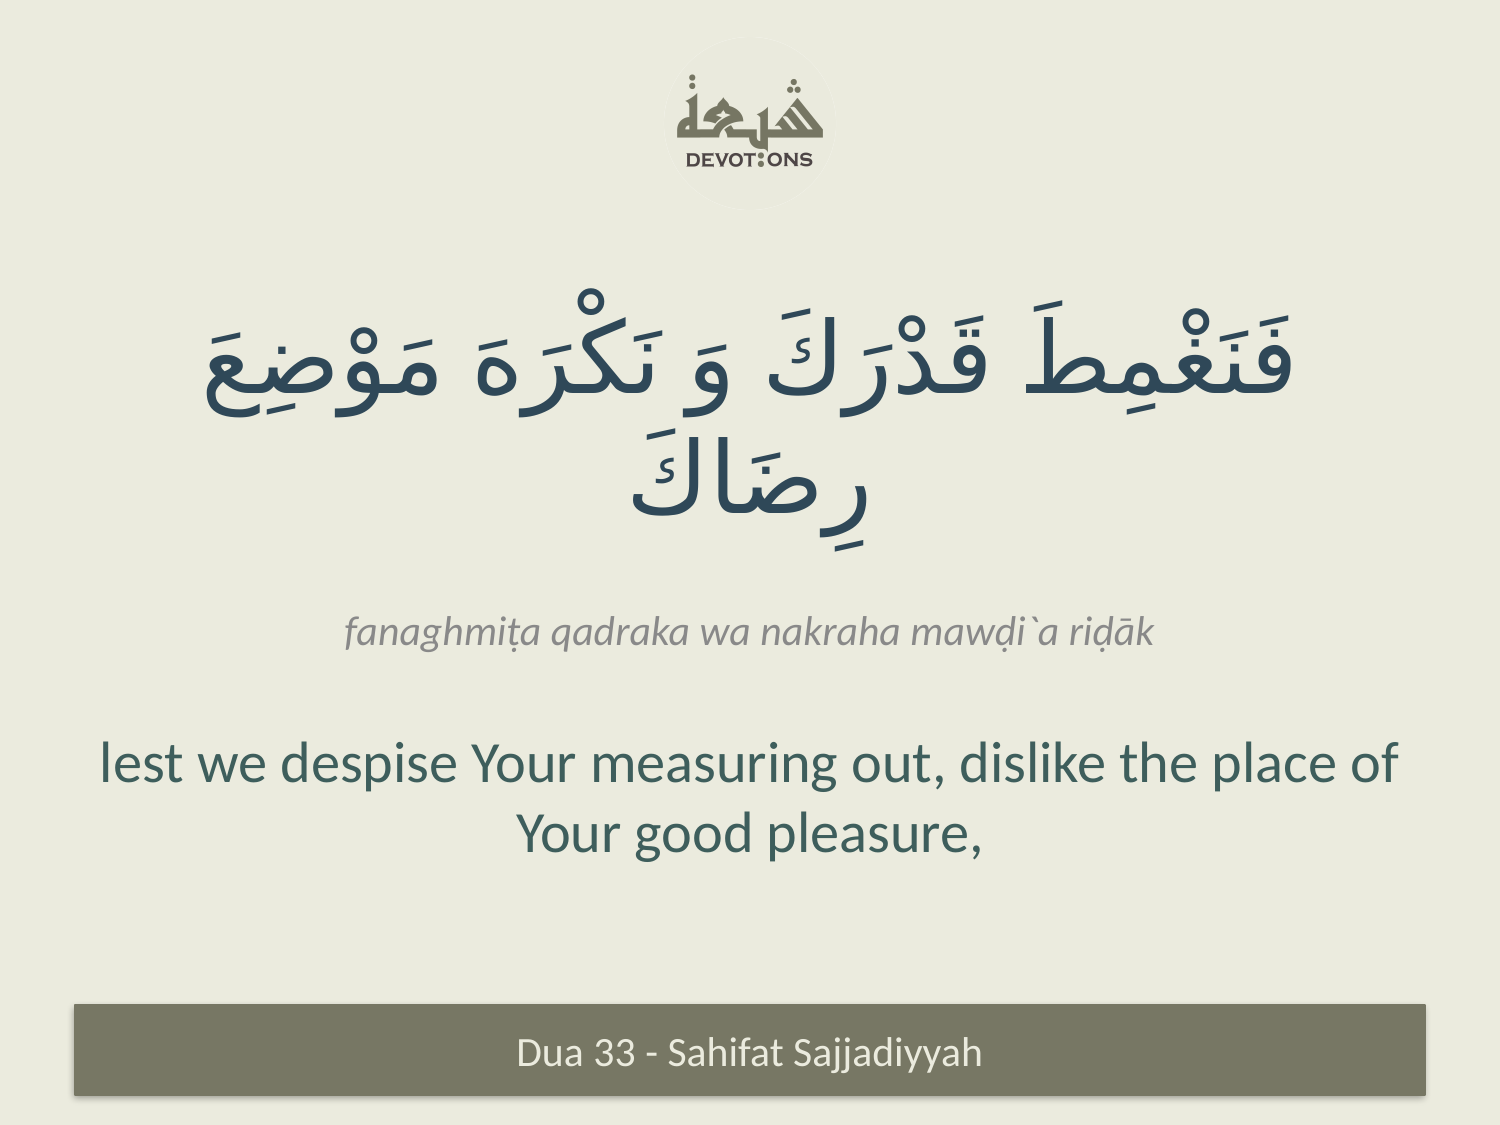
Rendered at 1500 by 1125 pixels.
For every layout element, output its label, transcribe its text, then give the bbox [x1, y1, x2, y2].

text_box Dua 33 - Sahifat Sajjadiyyah [501, 1017, 999, 1083]
text_box [74, 1004, 1426, 1096]
text_box فَنَغْمِطَ قَدْرَكَ وَ نَكْرَهَ مَوْضِعَ رِضَاكَ fanaghmiṭa qadraka wa nakraha mawḍi`a riḍāk lest we despise Your measuring out, dislike the place of Your good pleasure, [74, 286, 1425, 871]
picture [656, 29, 844, 218]
